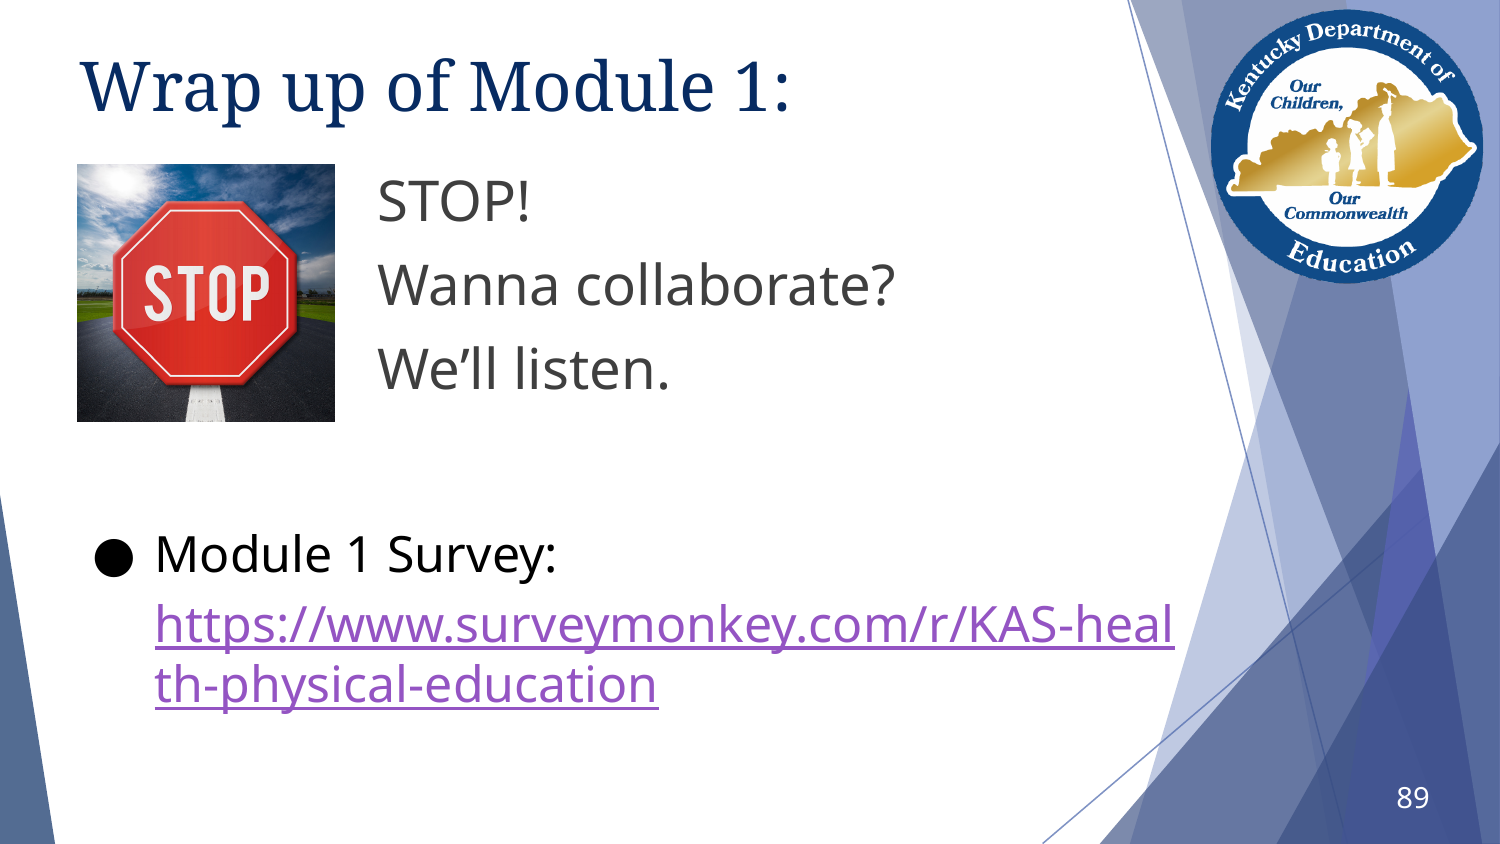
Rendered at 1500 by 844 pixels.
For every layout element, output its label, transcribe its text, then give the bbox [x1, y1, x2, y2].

list Module 1 Survey: https://www.surveymonkey.com/r/KAS-health-physical-education [68, 502, 1199, 844]
picture [1199, 0, 1492, 293]
picture [77, 164, 335, 423]
list STOP! Wanna collaborate? We’ll listen. [366, 153, 997, 441]
slide_number 89 [1357, 776, 1442, 822]
title Wrap up of Module 1: [68, 31, 1127, 195]
